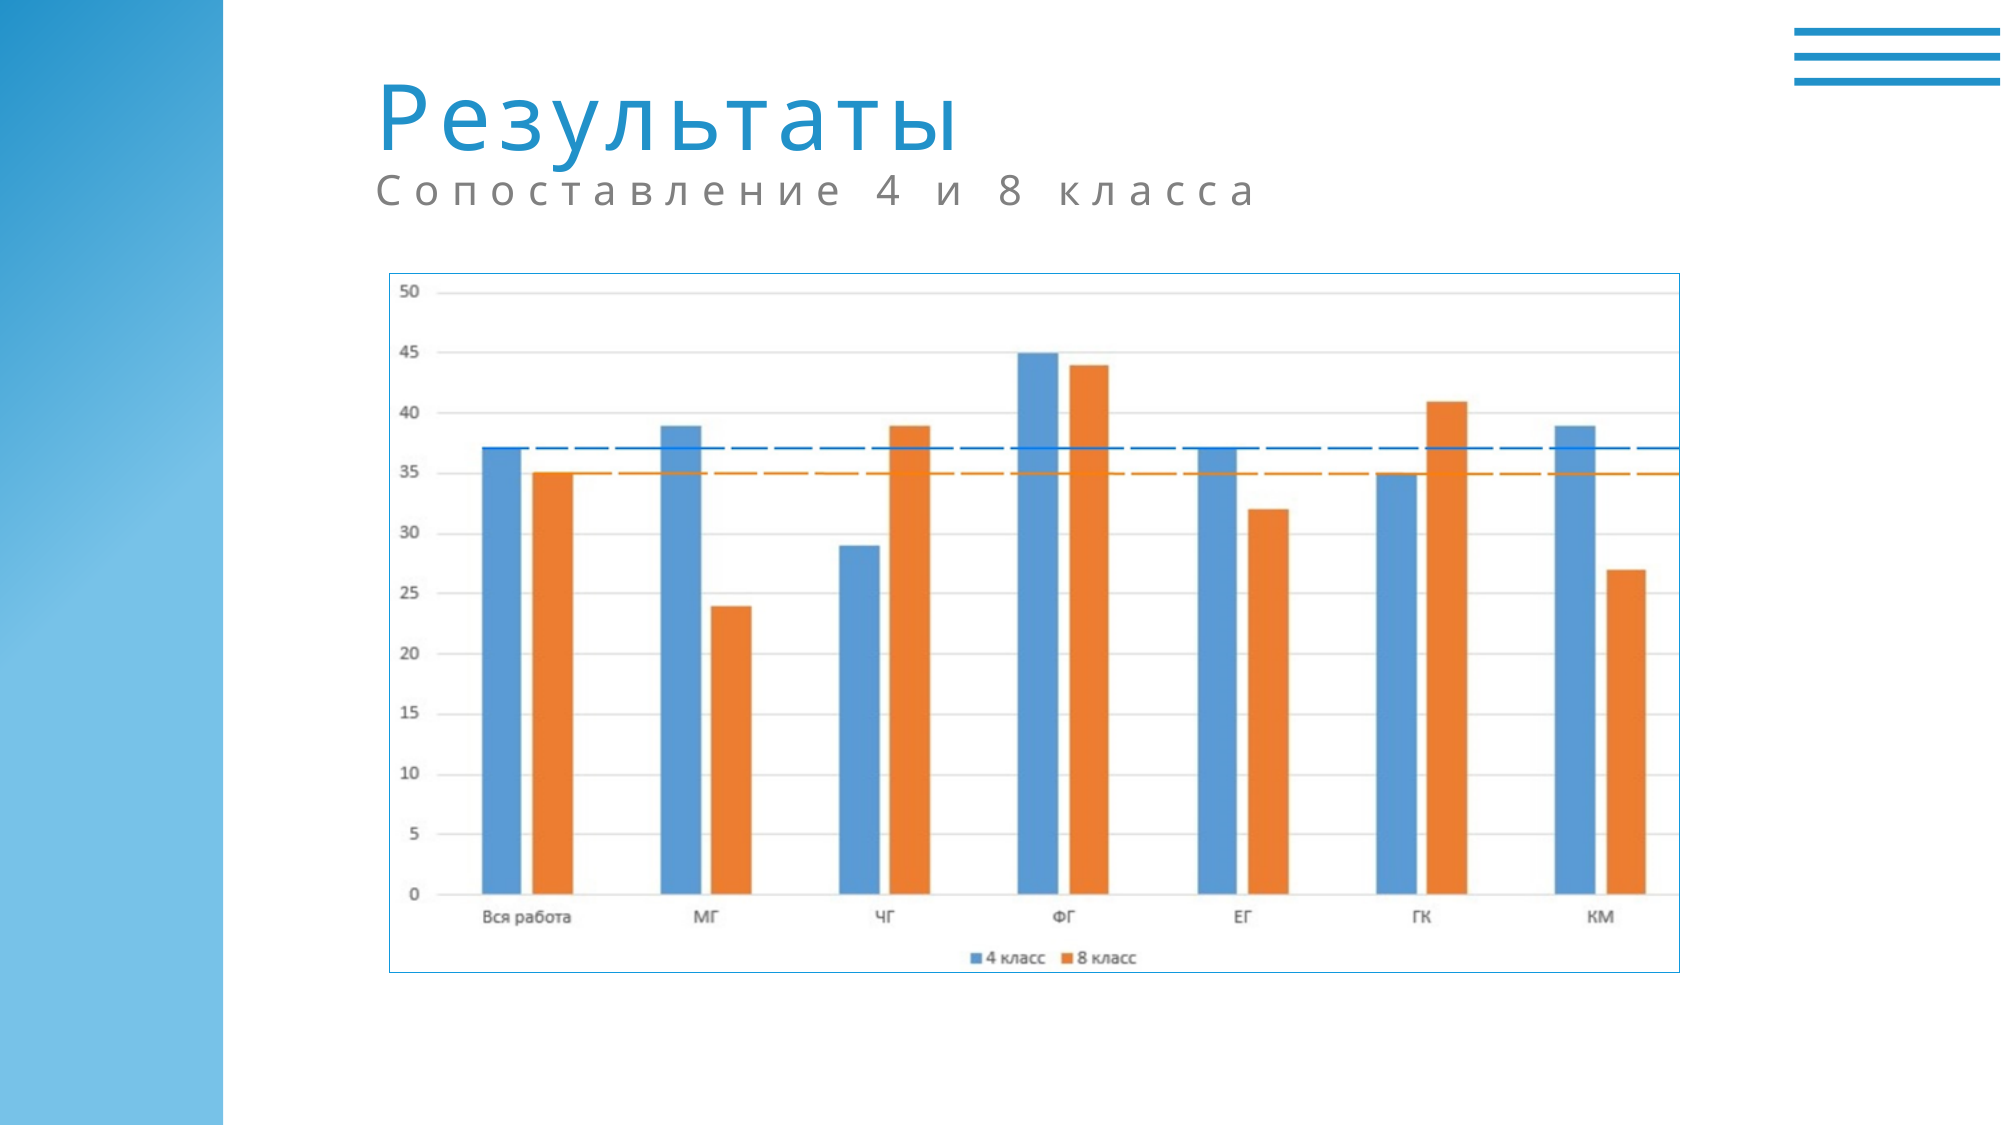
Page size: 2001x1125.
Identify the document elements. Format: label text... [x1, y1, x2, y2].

picture [391, 275, 1678, 971]
title Результаты [360, 50, 1795, 162]
subtitle Сопоставление 4 и 8 класса [360, 162, 1795, 233]
